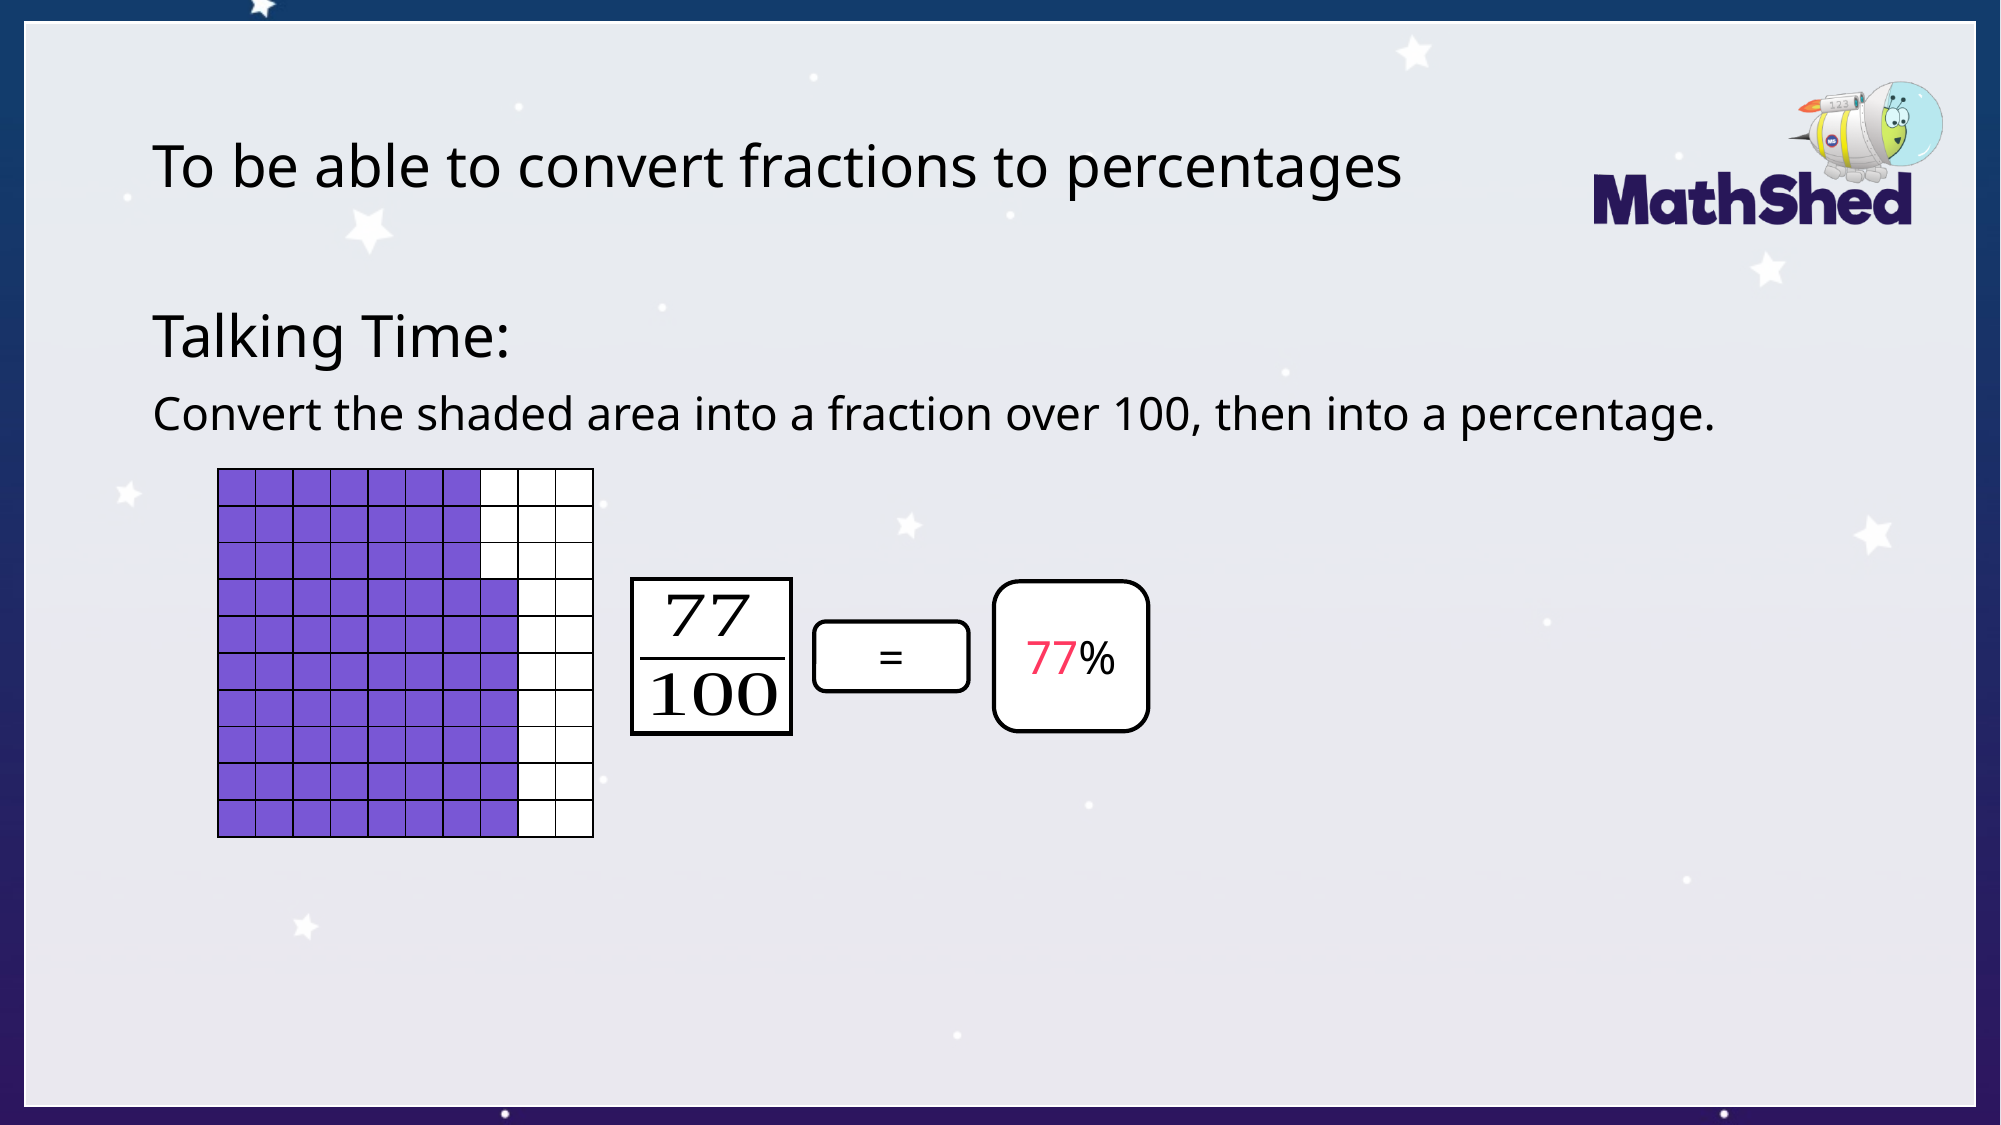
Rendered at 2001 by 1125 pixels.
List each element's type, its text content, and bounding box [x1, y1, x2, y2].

table_header [331, 470, 367, 505]
table_cell [406, 801, 442, 836]
table_cell [219, 654, 255, 689]
table_cell [406, 580, 442, 615]
table_cell [331, 654, 367, 689]
table_cell [406, 654, 442, 689]
table_cell [556, 801, 592, 836]
table_cell [219, 543, 255, 578]
table_cell [444, 727, 480, 762]
table_cell [556, 691, 592, 726]
table_cell [219, 727, 255, 762]
table_cell [256, 507, 292, 542]
table_cell [294, 654, 330, 689]
table_cell [294, 691, 330, 726]
table_cell [481, 727, 517, 762]
text_box = [813, 620, 970, 693]
text_box 77% [992, 580, 1150, 733]
table_cell [481, 507, 517, 542]
table_cell [519, 580, 555, 615]
table_cell [369, 507, 405, 542]
table_cell [444, 654, 480, 689]
table_cell [406, 617, 442, 652]
table_cell [331, 801, 367, 836]
table_cell [481, 801, 517, 836]
table_cell [444, 580, 480, 615]
table_cell [444, 691, 480, 726]
table_cell [369, 543, 405, 578]
table_cell [481, 691, 517, 726]
table_cell [519, 801, 555, 836]
table_cell [444, 764, 480, 799]
table_header [294, 470, 330, 505]
table_cell [406, 507, 442, 542]
table_header [519, 470, 555, 505]
table_cell [481, 654, 517, 689]
table_cell [331, 507, 367, 542]
table_cell [519, 727, 555, 762]
table_header [219, 470, 255, 505]
table_cell [369, 801, 405, 836]
table_cell [256, 543, 292, 578]
table_cell [556, 507, 592, 542]
table_cell [219, 617, 255, 652]
table_cell [331, 580, 367, 615]
table_cell [331, 617, 367, 652]
table_cell [369, 617, 405, 652]
table_header [481, 470, 517, 505]
table_cell [406, 691, 442, 726]
table_cell [519, 654, 555, 689]
table_header [256, 470, 292, 505]
table_cell [331, 764, 367, 799]
table_header [556, 470, 592, 505]
table_cell [444, 507, 480, 542]
title To be able to convert fractions to percentages [137, 59, 1578, 278]
table_cell [406, 727, 442, 762]
table_cell [406, 543, 442, 578]
table_cell [481, 580, 517, 615]
table_cell [219, 691, 255, 726]
table_cell [294, 617, 330, 652]
table_cell [481, 764, 517, 799]
table_header [444, 470, 480, 505]
table_cell [519, 617, 555, 652]
picture [0, 0, 2001, 1125]
table_cell [256, 691, 292, 726]
table_header [369, 470, 405, 505]
table_cell [331, 727, 367, 762]
table_cell [556, 580, 592, 615]
table_cell [519, 691, 555, 726]
table_cell [444, 801, 480, 836]
table_cell [556, 617, 592, 652]
table_cell [256, 654, 292, 689]
table_cell [556, 654, 592, 689]
table_cell [256, 617, 292, 652]
table_cell [219, 580, 255, 615]
table_cell [294, 801, 330, 836]
table_cell [294, 727, 330, 762]
table_cell [444, 543, 480, 578]
table_cell [481, 617, 517, 652]
table_cell [256, 727, 292, 762]
table_cell [219, 801, 255, 836]
table_cell [294, 543, 330, 578]
table_cell [331, 691, 367, 726]
table_cell [219, 507, 255, 542]
list Talking Time: Convert the shaded area into a fraction over 100, then into a percentage. [137, 299, 1863, 1014]
table_cell [519, 543, 555, 578]
table_cell [481, 543, 517, 578]
table_cell [556, 543, 592, 578]
table_cell [369, 654, 405, 689]
table_cell [256, 764, 292, 799]
table_cell [406, 764, 442, 799]
table_cell [556, 764, 592, 799]
table_cell [369, 691, 405, 726]
table_cell [256, 580, 292, 615]
table_cell [444, 617, 480, 652]
table_cell [331, 543, 367, 578]
table_cell [219, 764, 255, 799]
table_cell [294, 580, 330, 615]
table_cell [294, 507, 330, 542]
table_cell [294, 764, 330, 799]
table_cell [519, 507, 555, 542]
text_box [1496, 387, 1648, 540]
table_cell [556, 727, 592, 762]
table_cell [369, 727, 405, 762]
table_cell [369, 580, 405, 615]
table_cell [256, 801, 292, 836]
table_cell [369, 764, 405, 799]
table_header [406, 470, 442, 505]
table_cell [519, 764, 555, 799]
